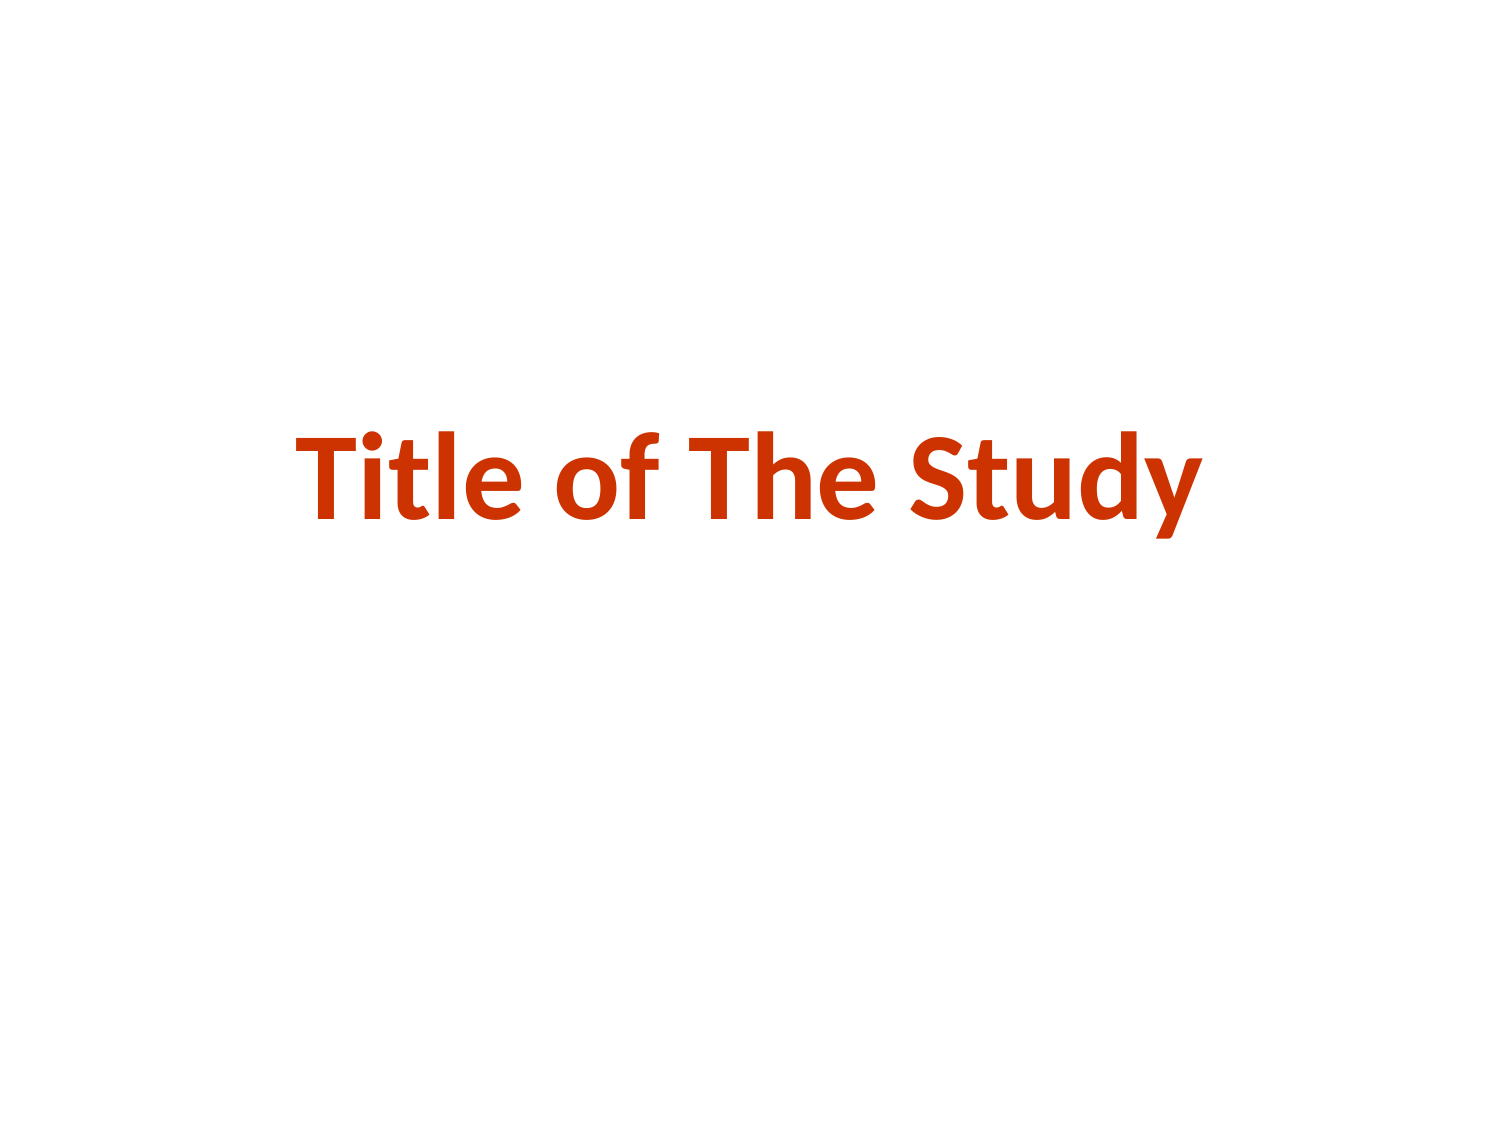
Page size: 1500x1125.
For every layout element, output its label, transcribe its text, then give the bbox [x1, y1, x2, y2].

title Title of The Study [112, 349, 1388, 591]
